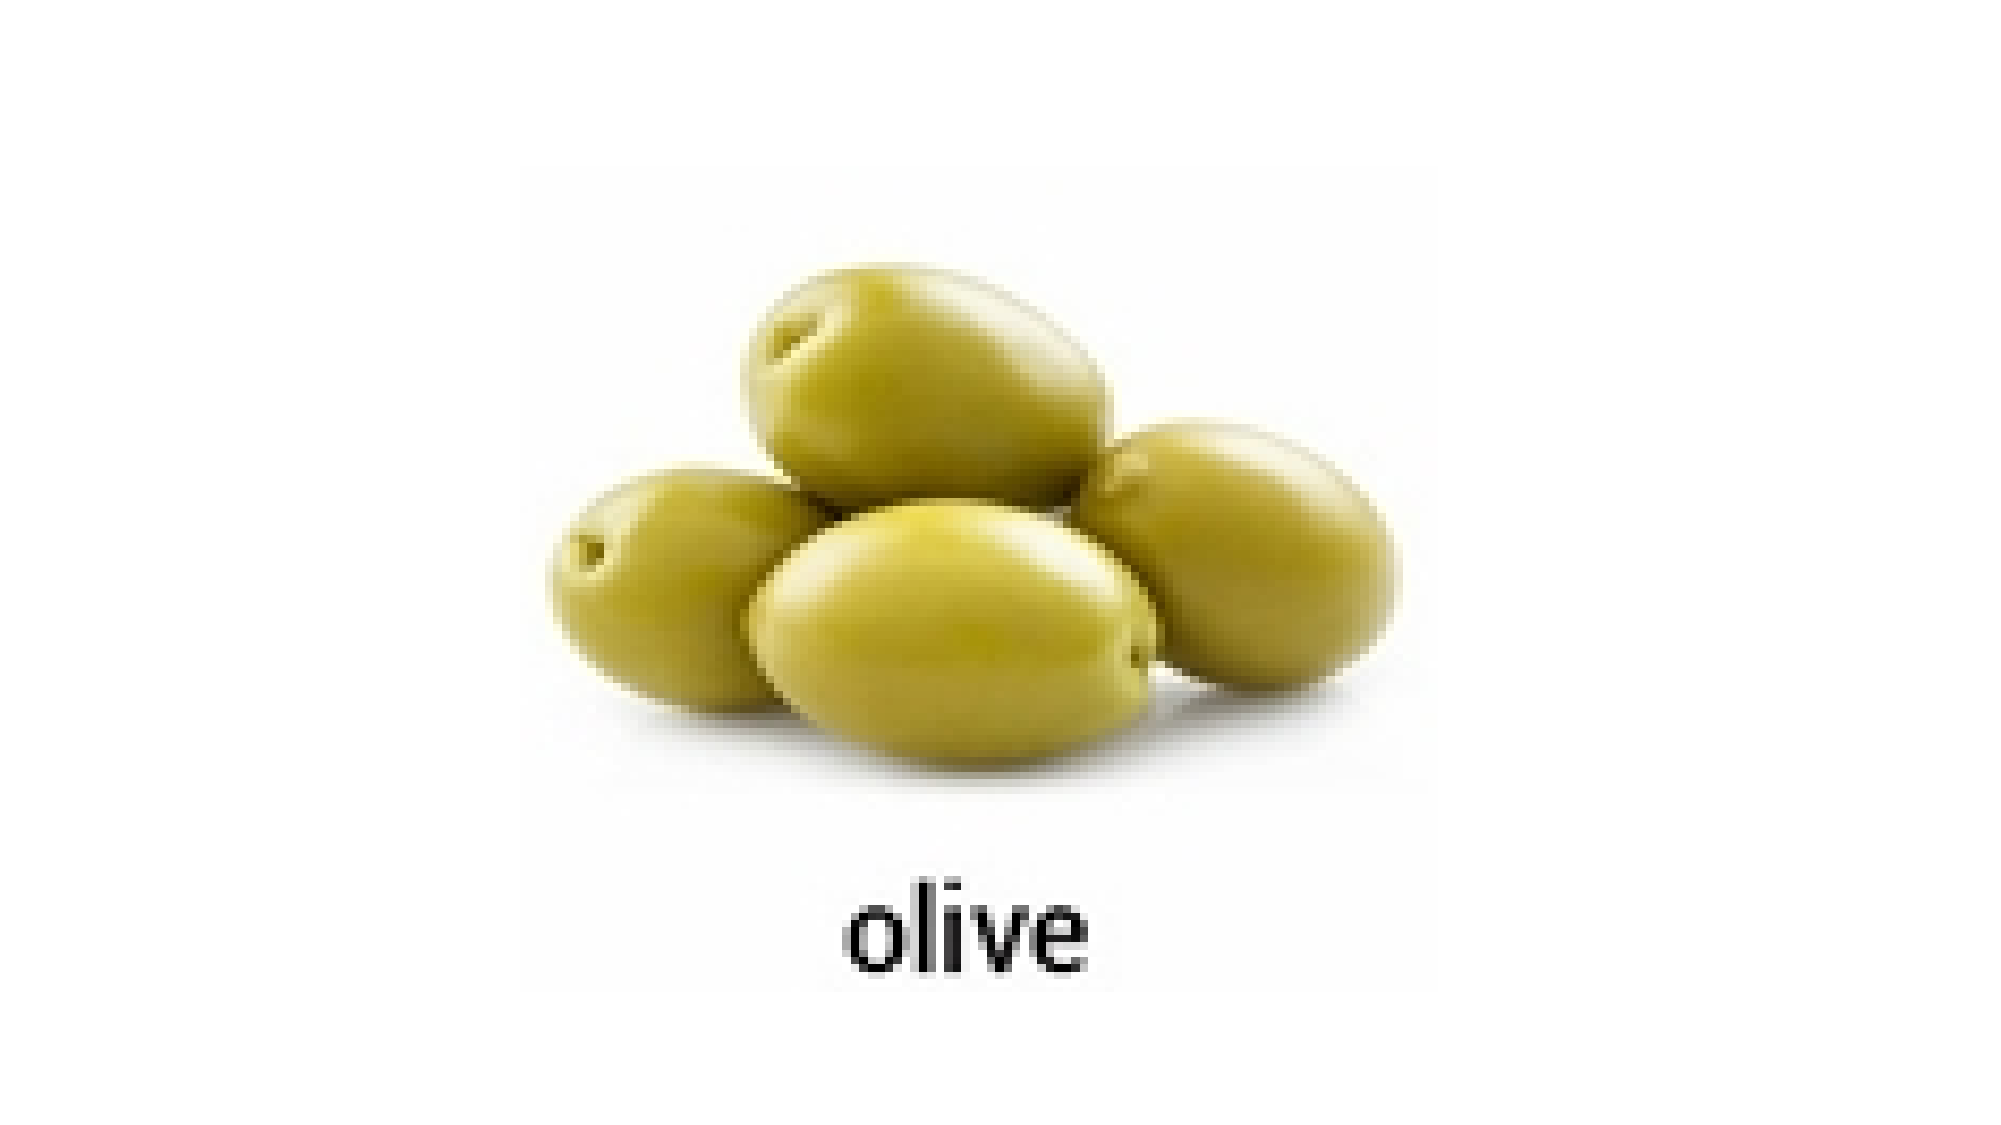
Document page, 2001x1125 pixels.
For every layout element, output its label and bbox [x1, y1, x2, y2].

list [519, 166, 1438, 993]
